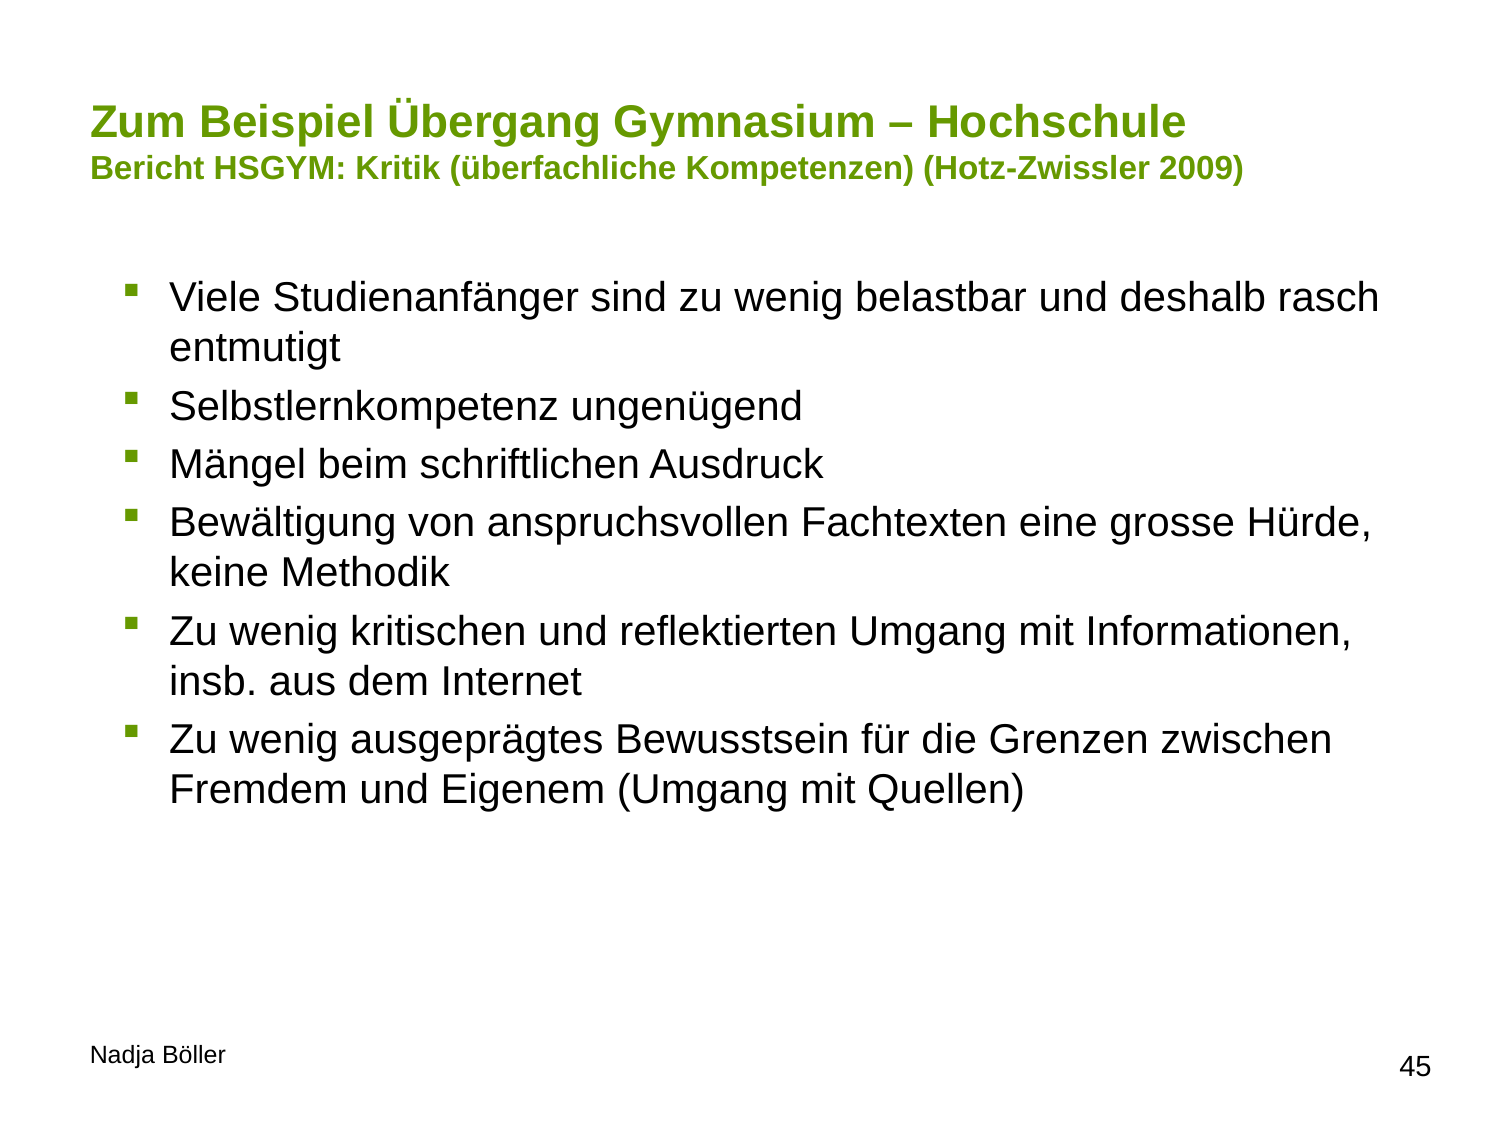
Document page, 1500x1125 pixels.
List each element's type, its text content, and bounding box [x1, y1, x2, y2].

slide_number 45 [1096, 1039, 1448, 1118]
list Viele Studienanfänger sind zu wenig belastbar und deshalb rasch entmutigt Selbstlernkompetenz ungenügend Mängel beim schriftlichen Ausdruck Bewältigung von anspruchsvollen Fachtexten eine grosse Hürde, keine Methodik Zu wenig kritischen und reflektierten Umgang mit Informationen, insb. aus dem Internet Zu wenig ausgeprägtes Bewusstsein für die Grenzen zwischen Fremdem und Eigenem (Umgang mit Quellen) [74, 262, 1426, 1006]
title Zum Beispiel Übergang Gymnasium – Hochschule Bericht HSGYM: Kritik (überfachliche Kompetenzen) (Hotz-Zwissler 2009) [74, 44, 1426, 233]
